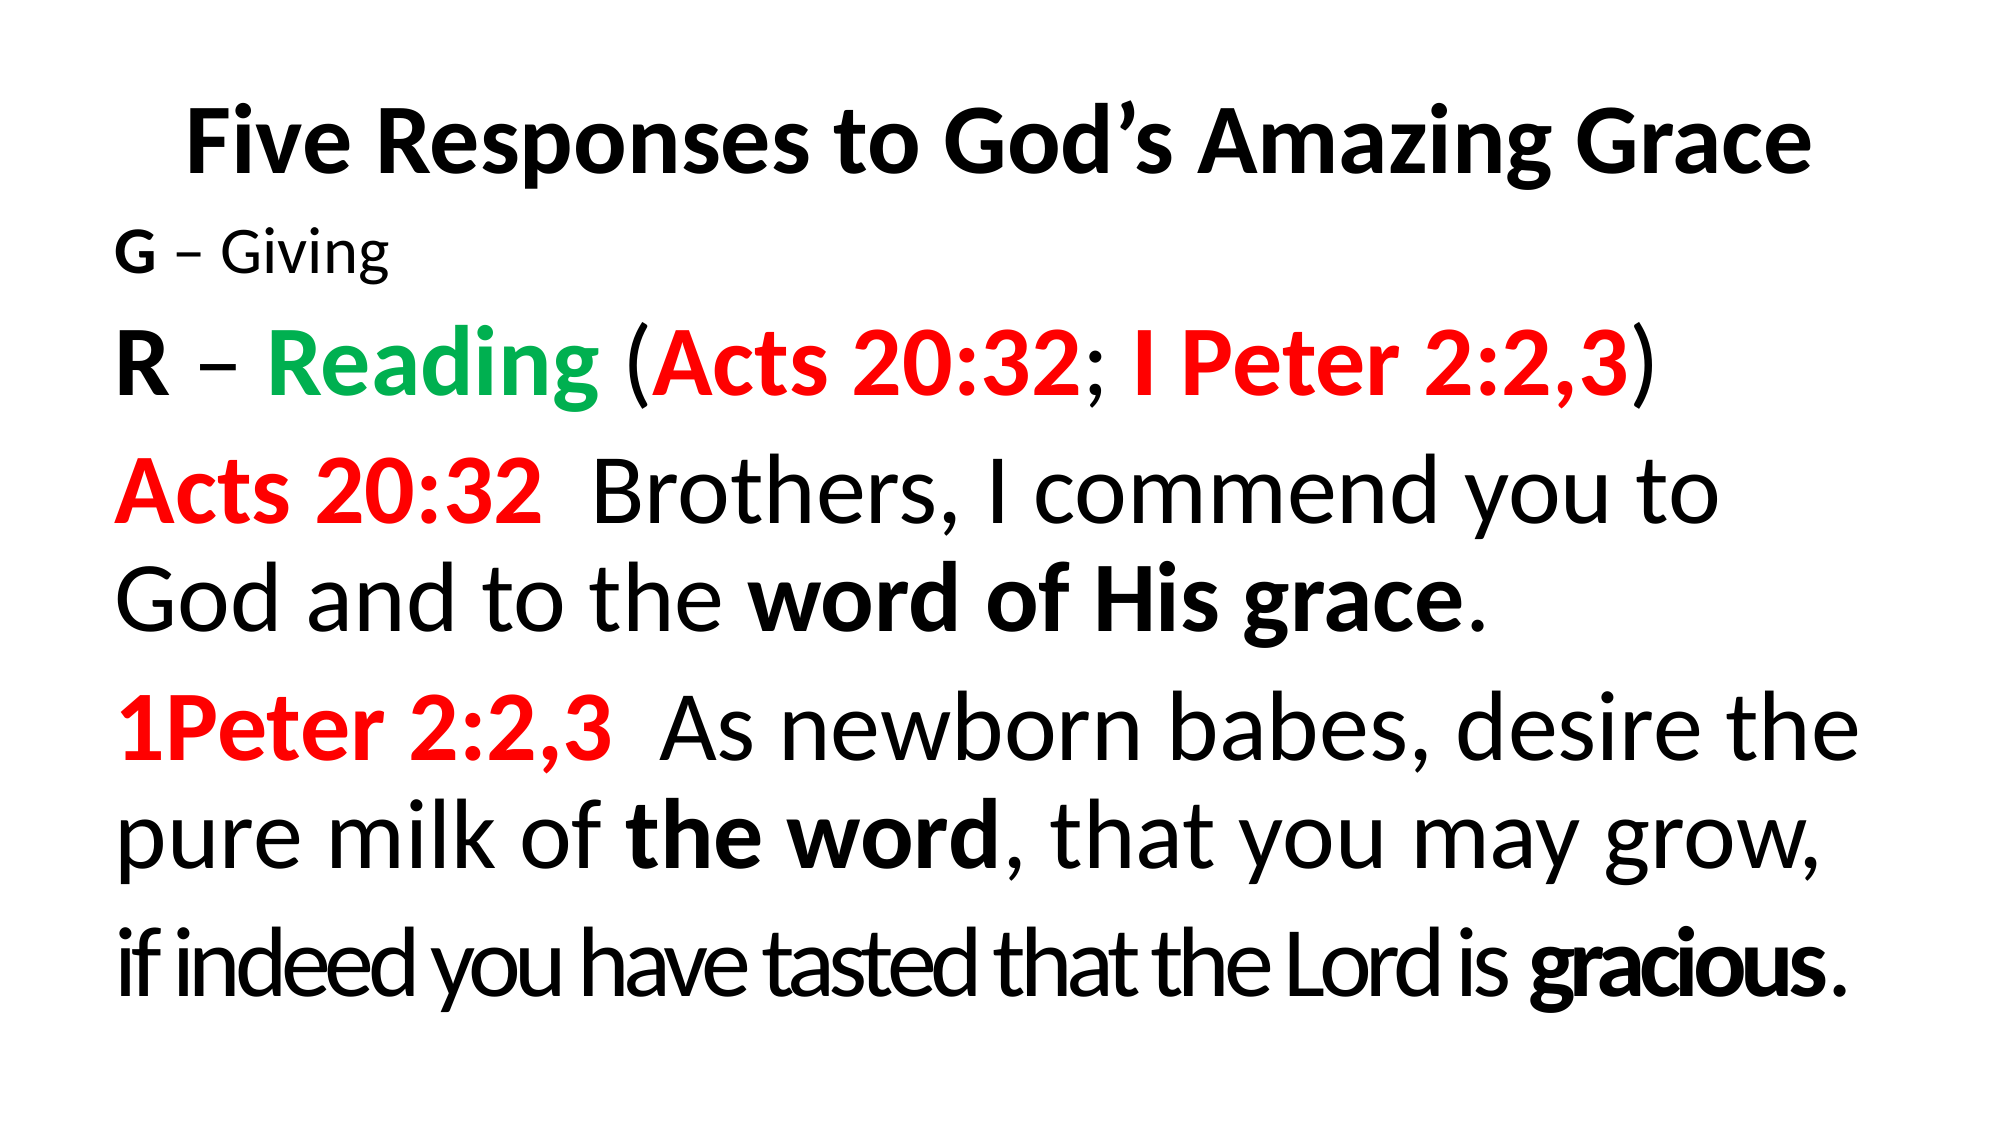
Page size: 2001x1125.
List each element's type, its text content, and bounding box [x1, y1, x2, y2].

subtitle Five Responses to God’s Amazing Grace G – Giving R – Reading (Acts 20:32; I Peter 2:2,3) Acts 20:32 Brothers, I commend you to God and to the word of His grace. 1Peter 2:2,3 As newborn babes, desire the pure milk of the word, that you may grow, if indeed you have tasted that the Lord is gracious. [99, 79, 1902, 1044]
